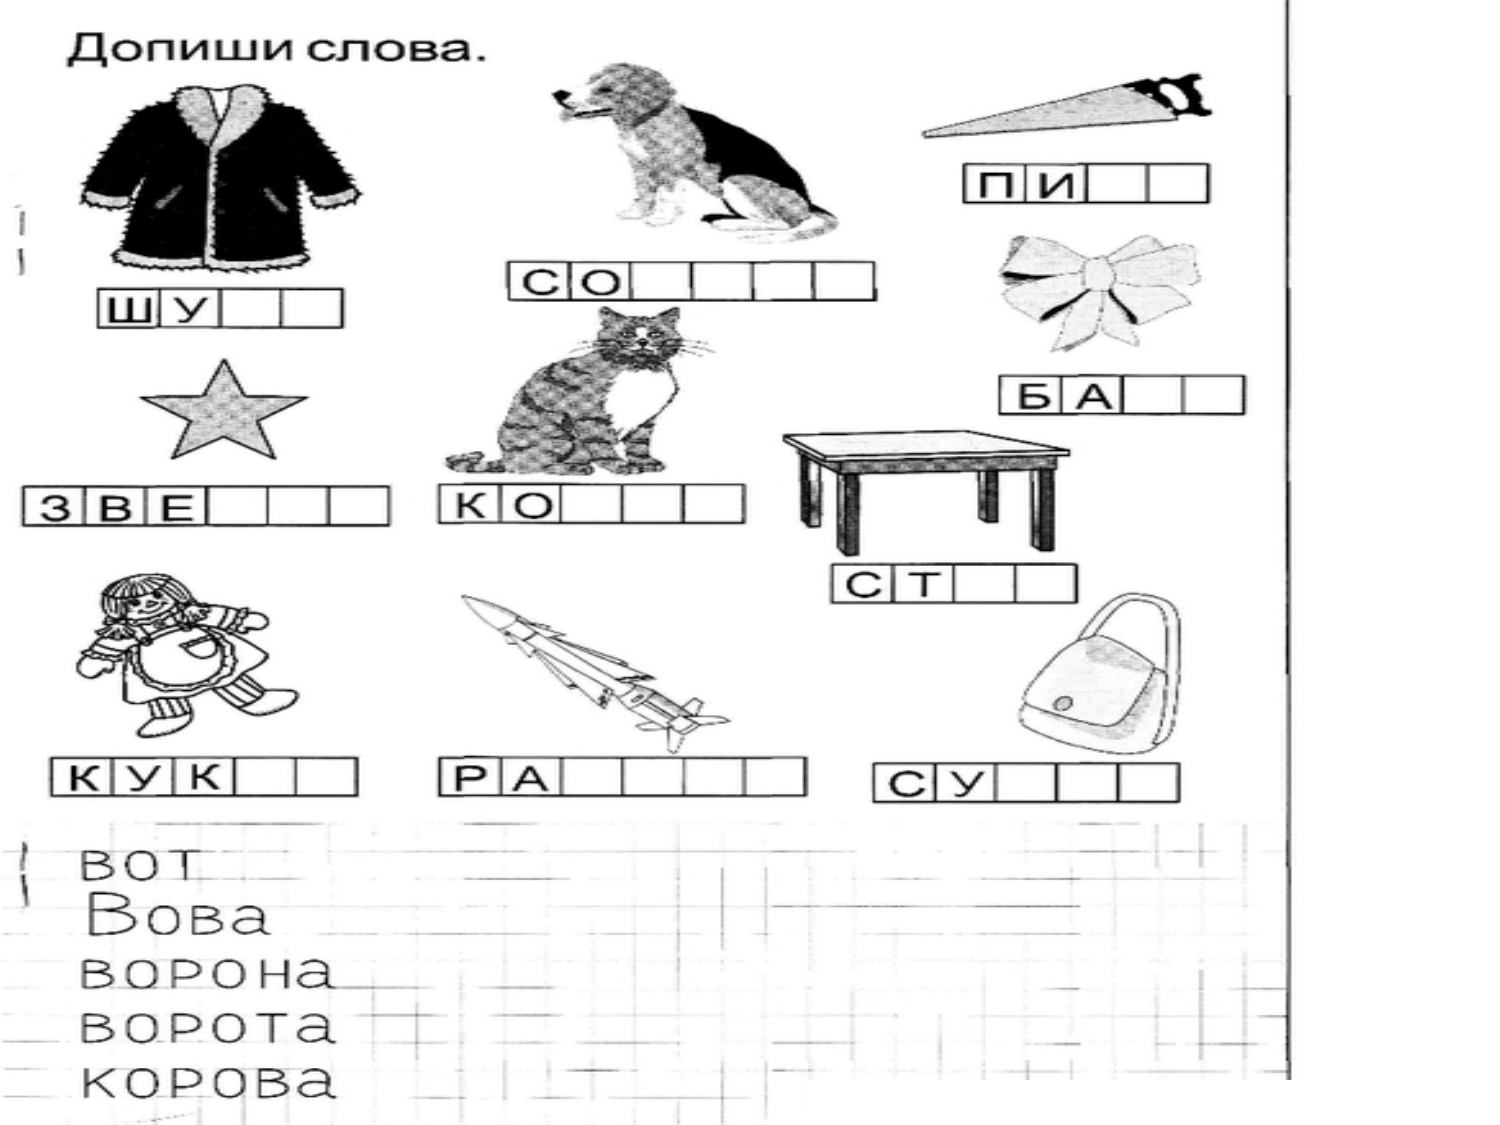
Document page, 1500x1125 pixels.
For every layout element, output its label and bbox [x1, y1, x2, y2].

list [0, 0, 1500, 1125]
